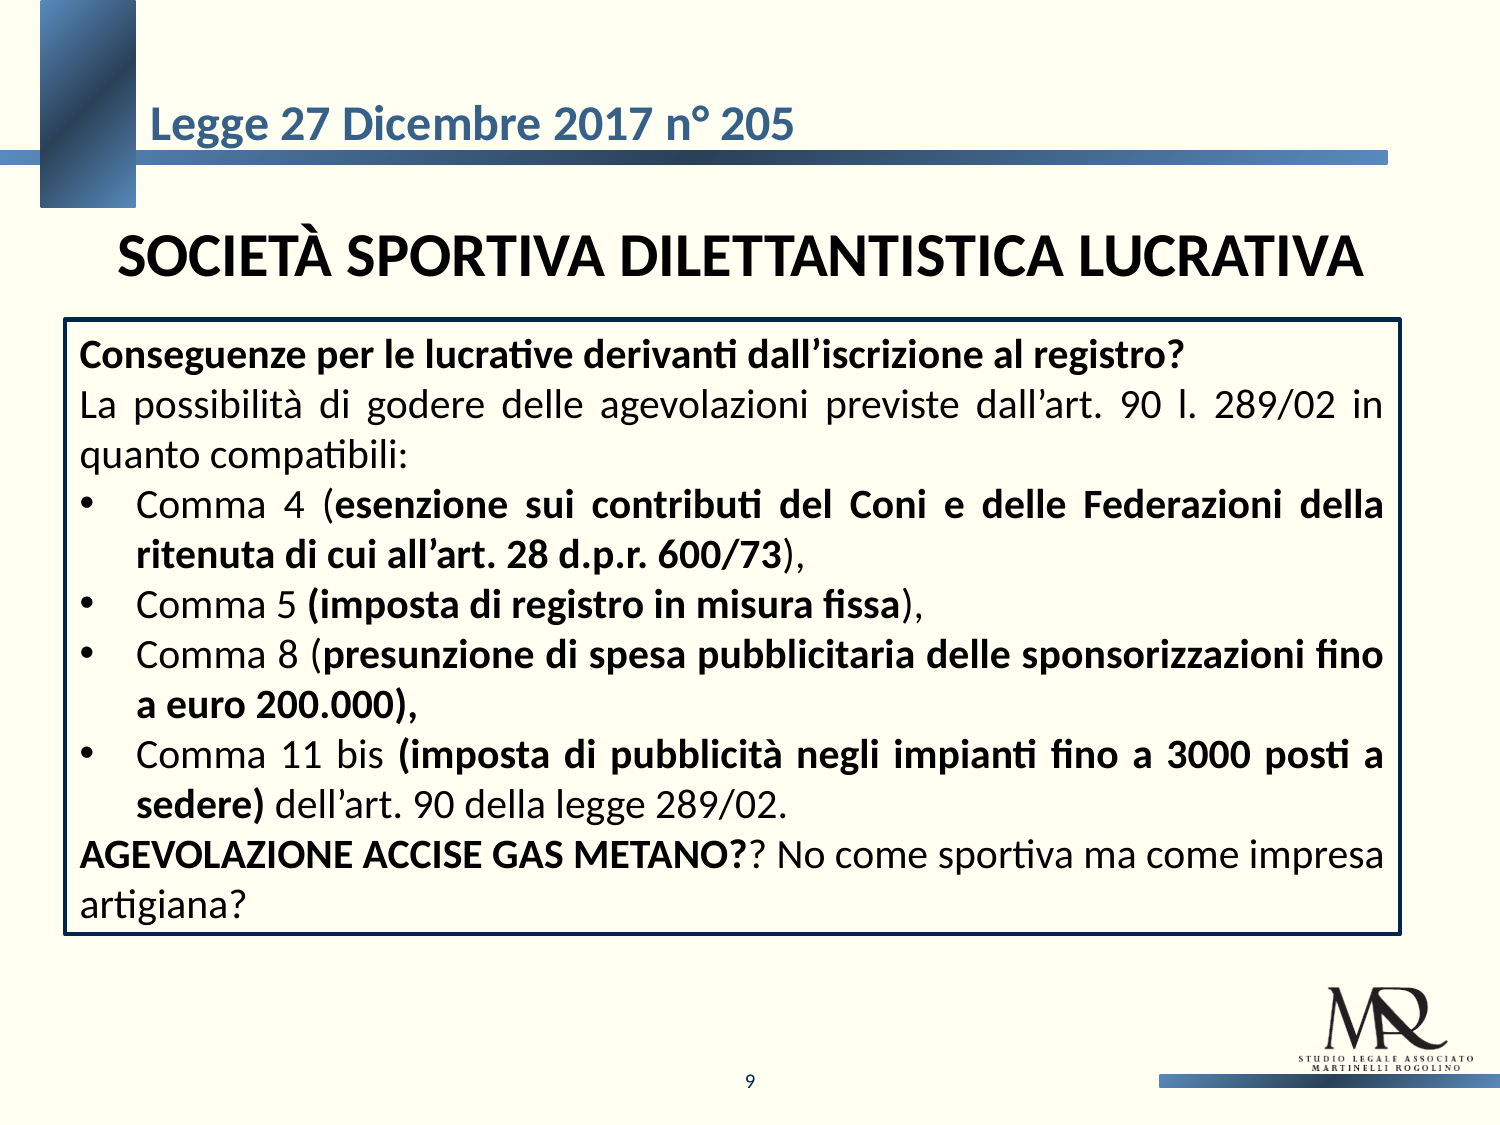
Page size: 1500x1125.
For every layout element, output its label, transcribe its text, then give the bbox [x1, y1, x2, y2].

text_box 9 [512, 1024, 988, 1100]
text_box Legge 27 Dicembre 2017 n° 205 [135, 89, 1099, 153]
picture [1299, 987, 1473, 1071]
text_box Conseguenze per le lucrative derivanti dall’iscrizione al registro? La possibilità di godere delle agevolazioni previste dall’art. 90 l. 289/02 in quanto compatibili: Comma 4 (esenzione sui contributi del Coni e delle Federazioni della ritenuta di cui all’art. 28 d.p.r. 600/73), Comma 5 (imposta di registro in misura fissa), Comma 8 (presunzione di spesa pubblicitaria delle sponsorizzazioni fino a euro 200.000), Comma 11 bis (imposta di pubblicità negli impianti fino a 3000 posti a sedere) dell’art. 90 della legge 289/02. AGEVOLAZIONE ACCISE GAS METANO?? No come sportiva ma come impresa artigiana? [63, 331, 1402, 936]
text_box Società sportiva dilettantistica lucrativa [10, 172, 1473, 331]
